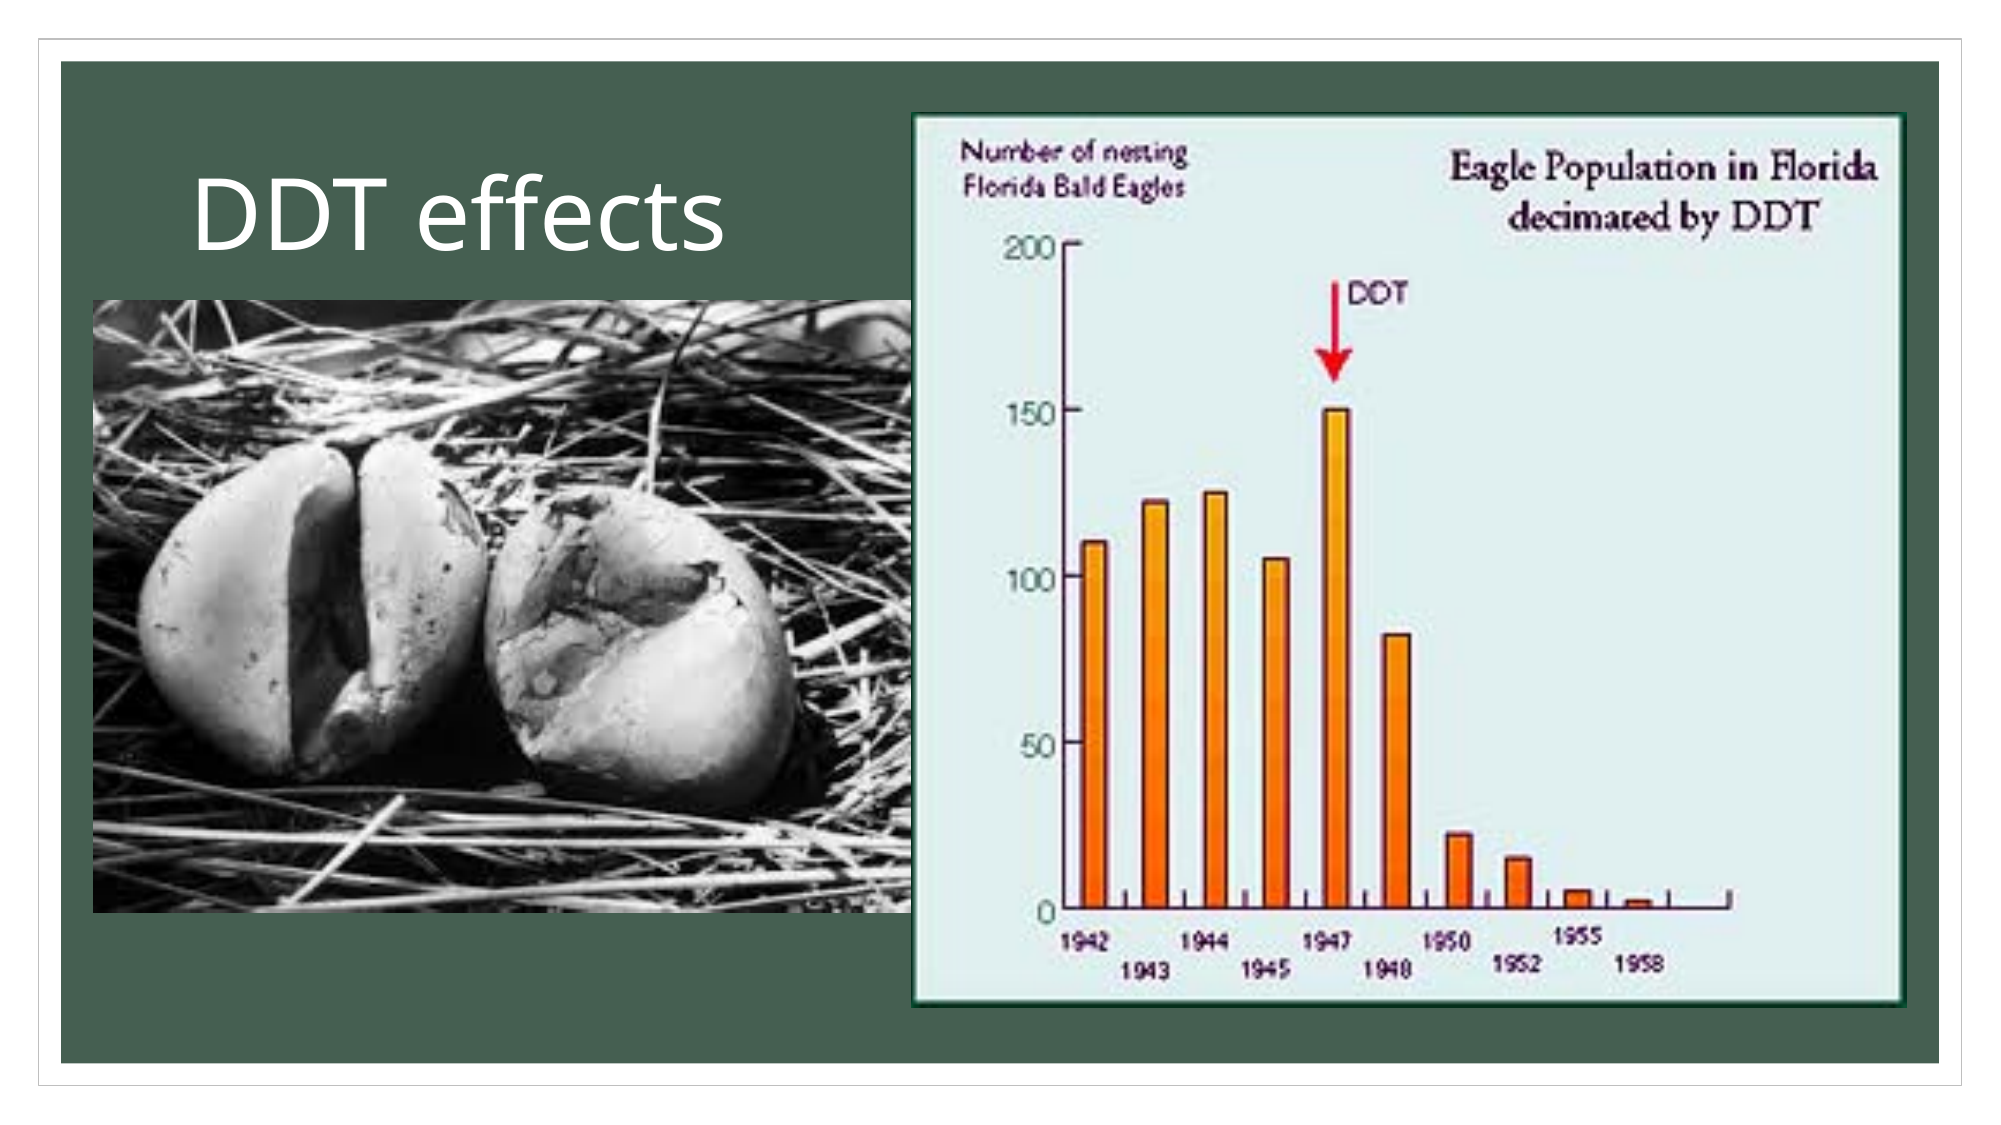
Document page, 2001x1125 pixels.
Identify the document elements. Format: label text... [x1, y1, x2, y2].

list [93, 300, 905, 913]
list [911, 112, 1907, 1008]
title DDT effects [174, 105, 1825, 296]
